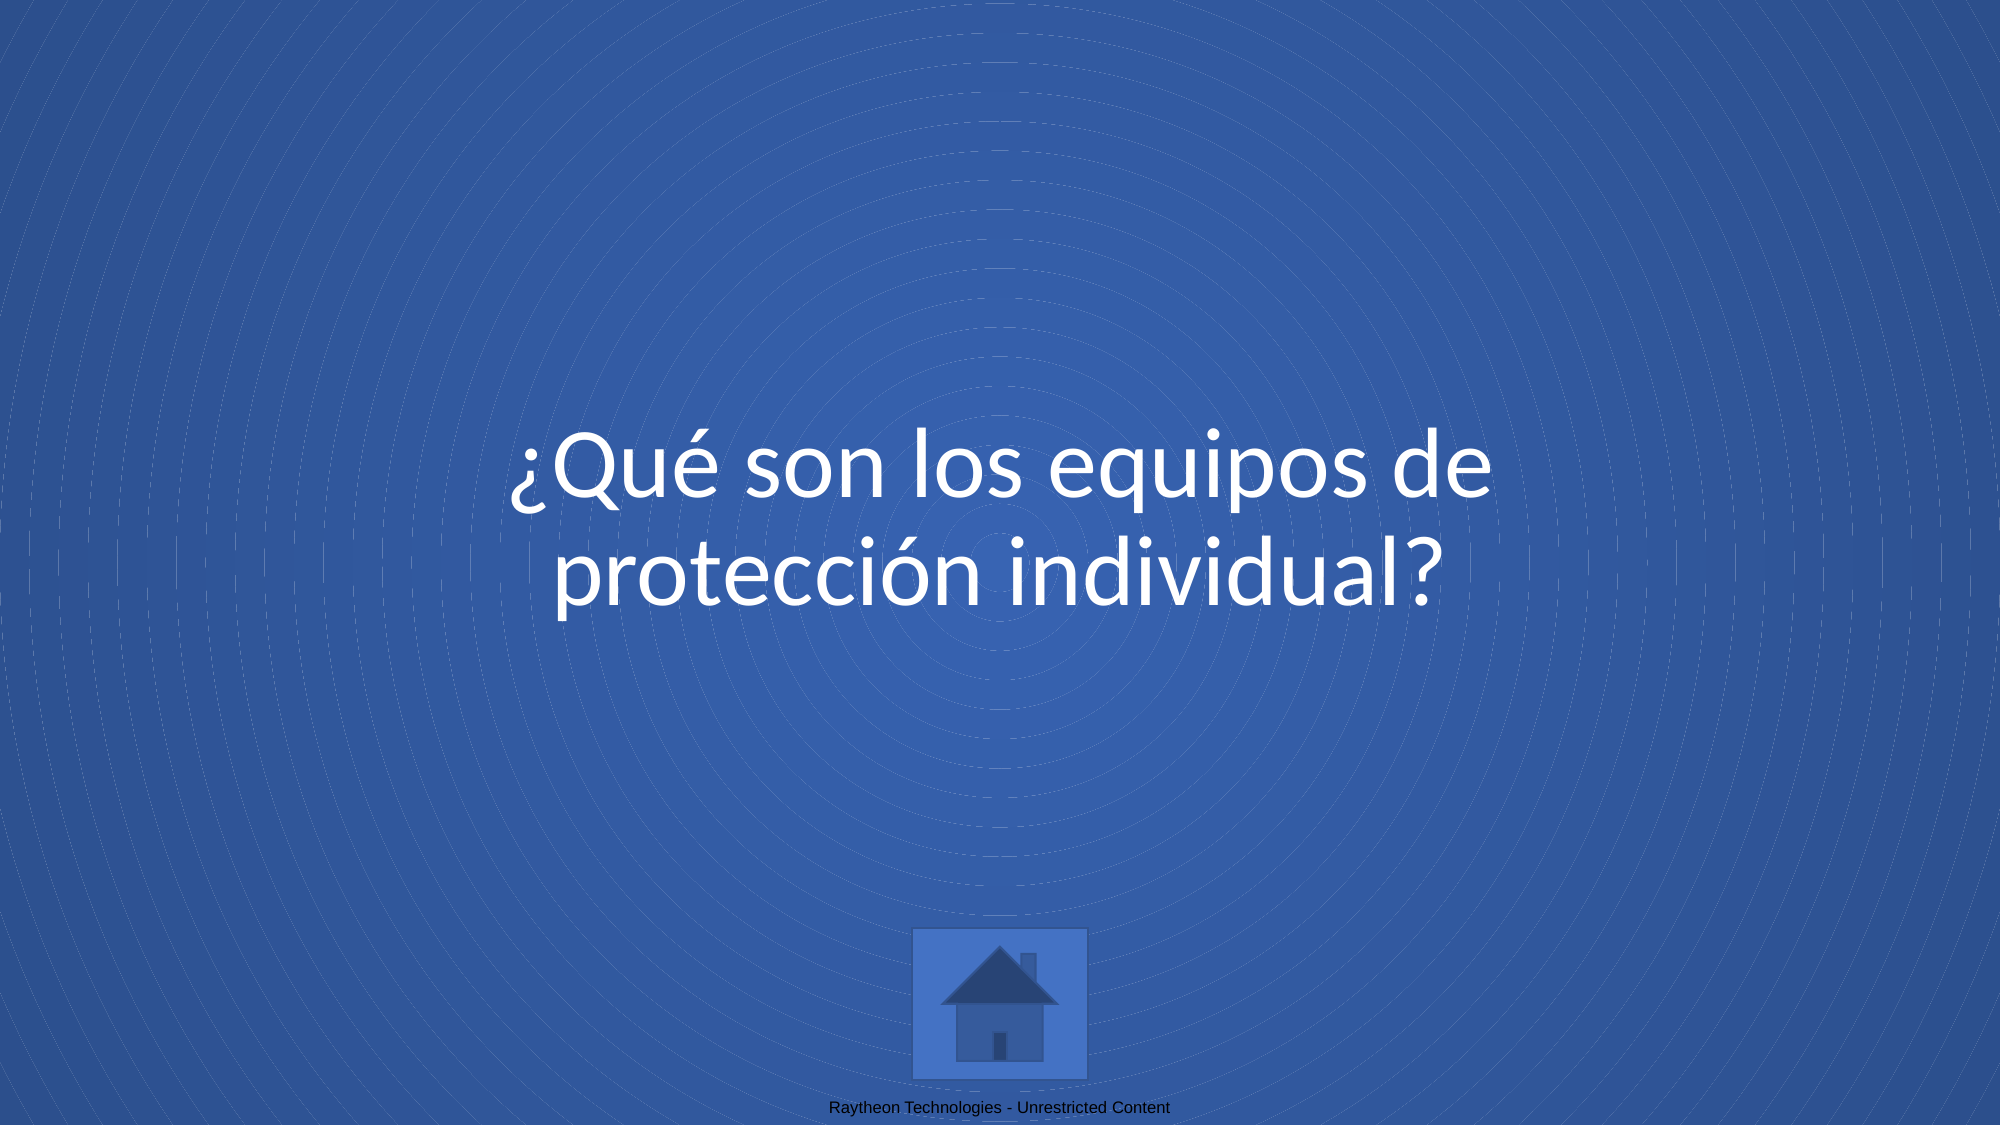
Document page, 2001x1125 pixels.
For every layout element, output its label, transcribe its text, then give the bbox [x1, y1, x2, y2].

text_box Raytheon Technologies - Unrestricted Content [814, 1089, 1186, 1125]
text_box [911, 927, 1089, 1081]
title ¿Qué son los equipos de protección individual? [285, 403, 1715, 622]
